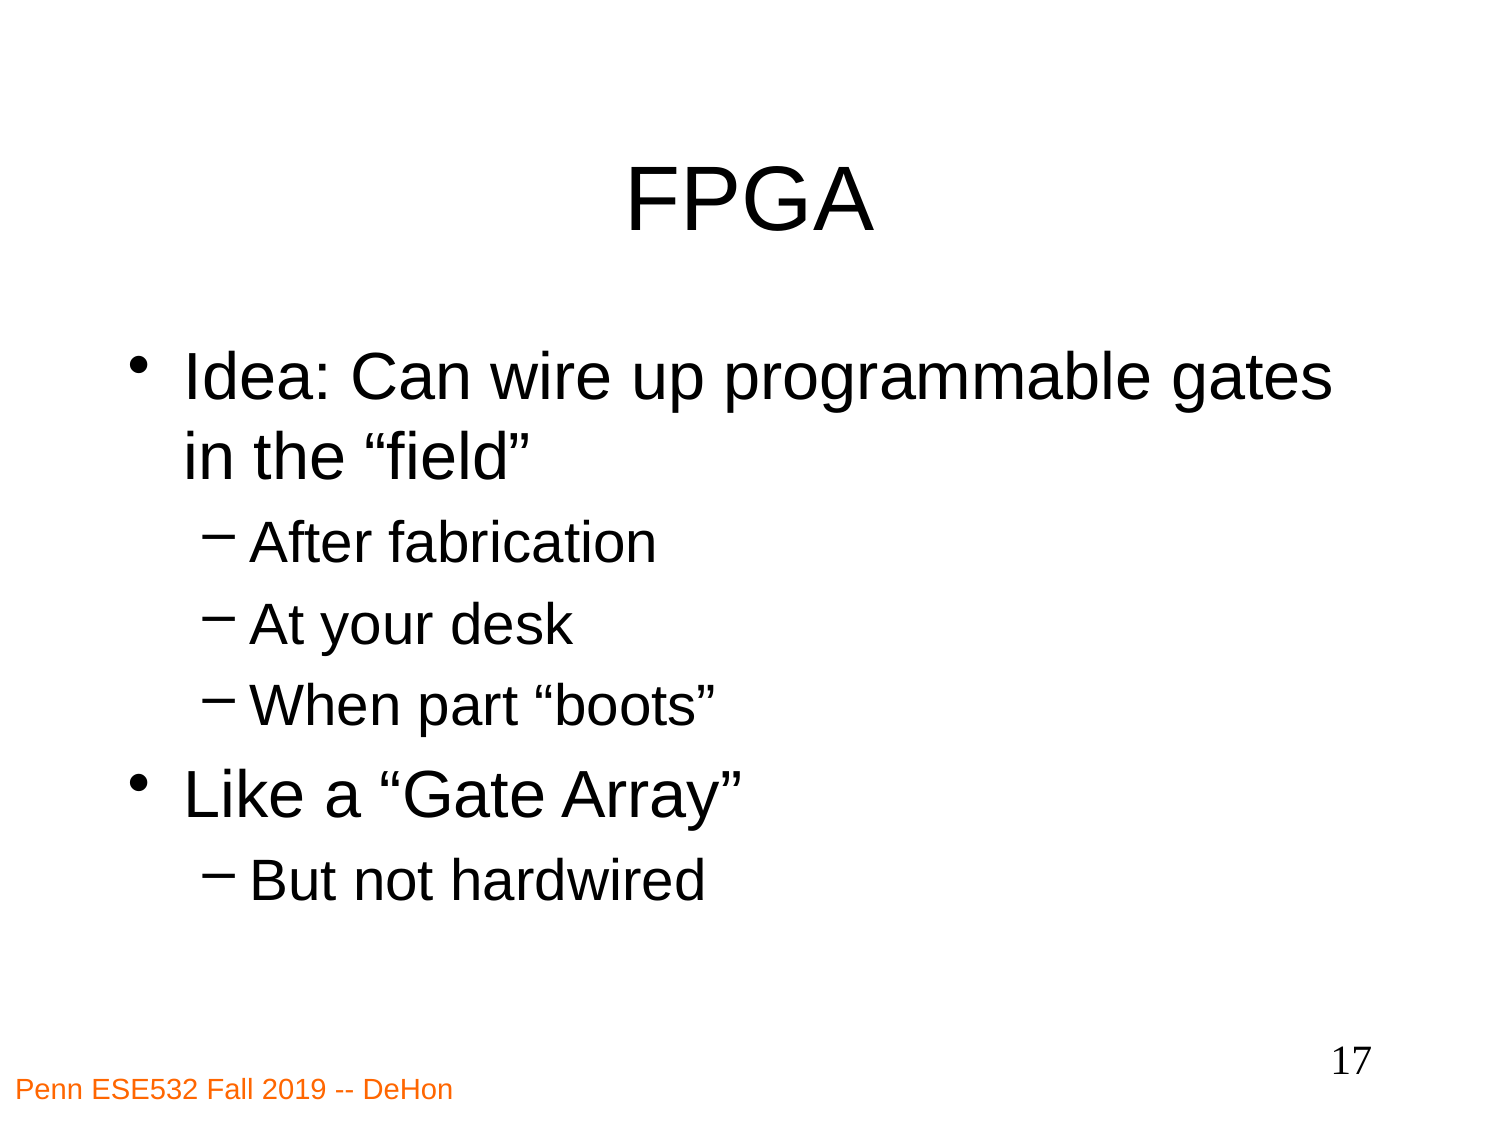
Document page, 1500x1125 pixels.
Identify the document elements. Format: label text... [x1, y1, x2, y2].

list Idea: Can wire up programmable gates in the “field” After fabrication At your desk When part “boots” Like a “Gate Array” But not hardwired [112, 324, 1388, 1001]
slide_number Penn ESE532 Fall 2019 -- DeHon [0, 1062, 688, 1125]
title FPGA [112, 99, 1388, 288]
slide_number 17 [1074, 1024, 1388, 1101]
